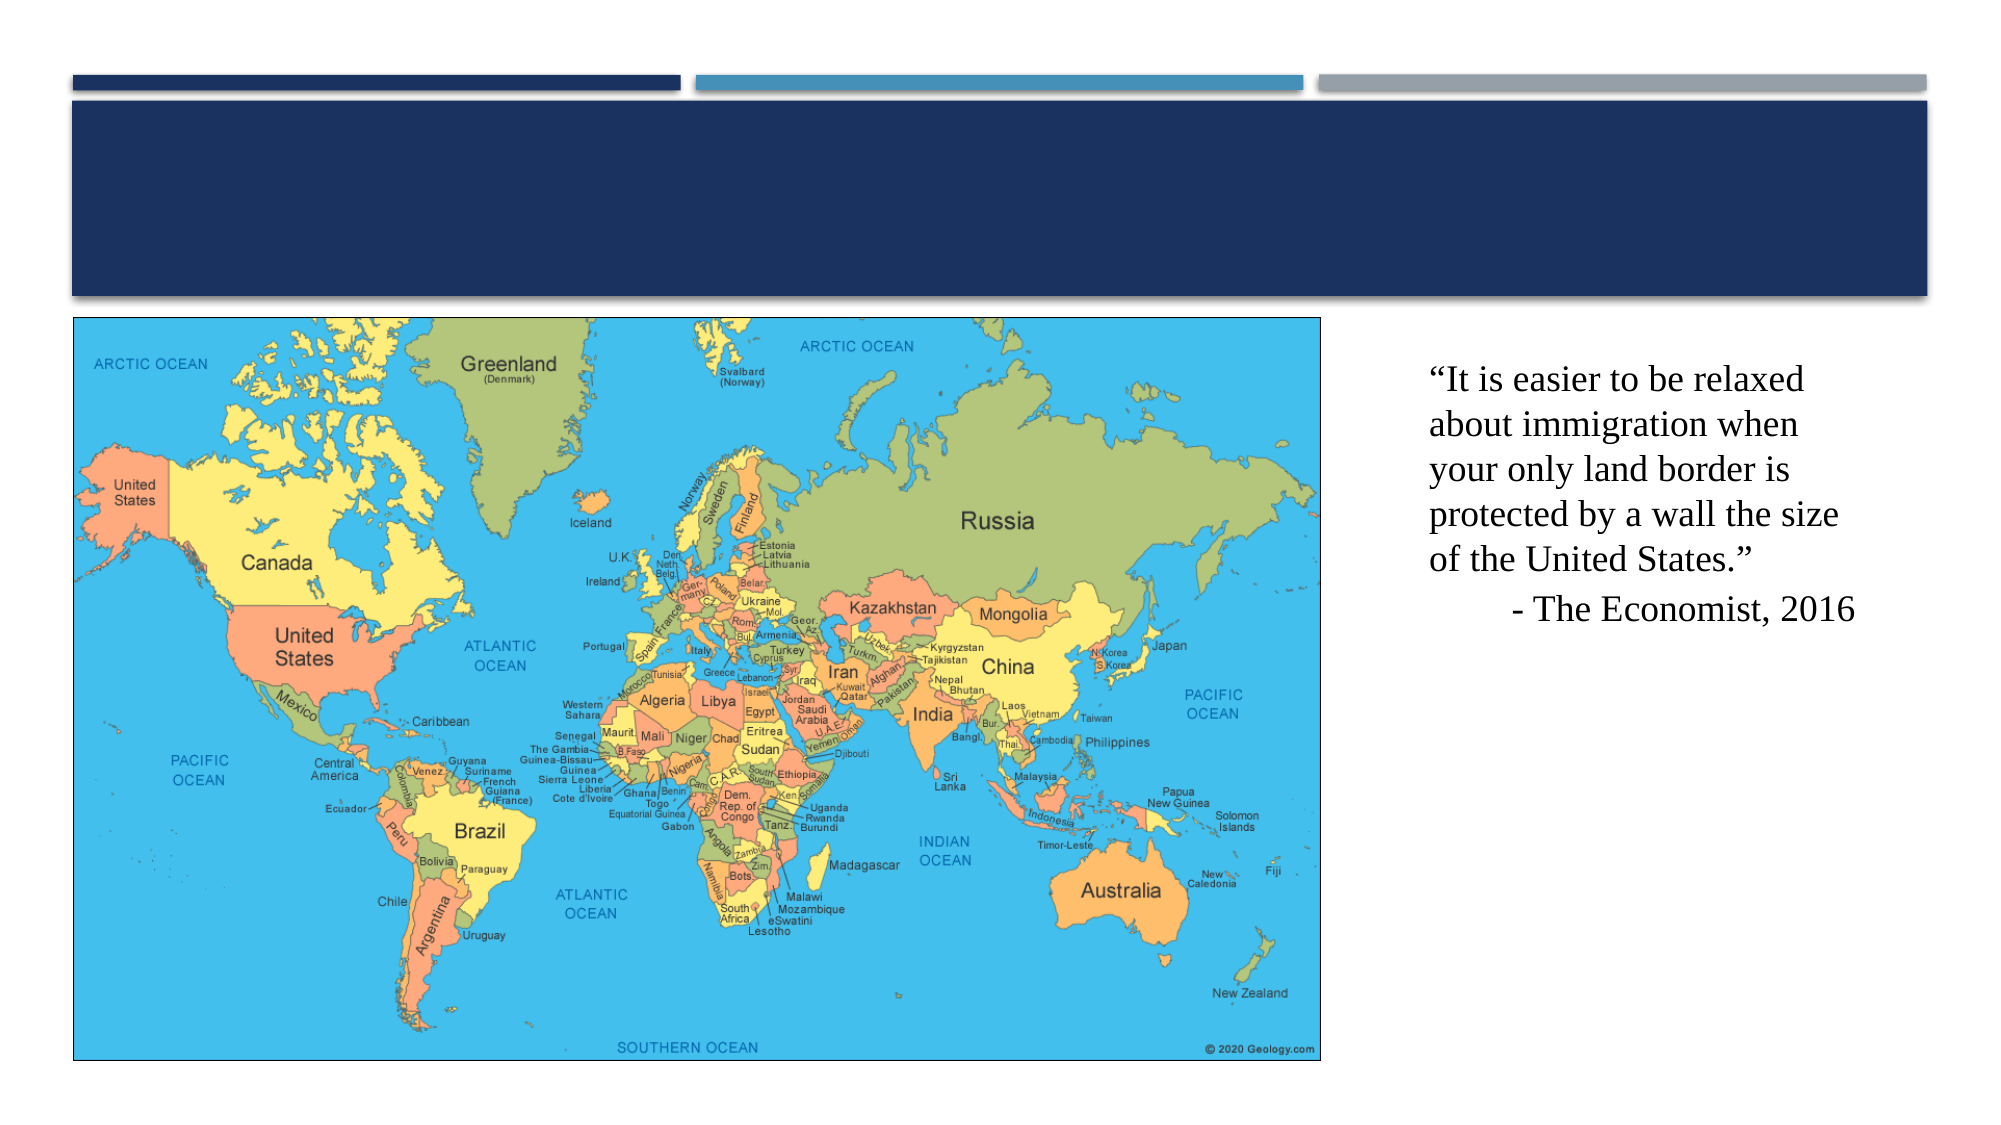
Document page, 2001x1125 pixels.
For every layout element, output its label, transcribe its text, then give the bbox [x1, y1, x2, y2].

text_box “It is easier to be relaxed about immigration when your only land border is protected by a wall the size of the United States.” - The Economist, 2016 [1414, 347, 1891, 637]
picture [73, 317, 1321, 1061]
